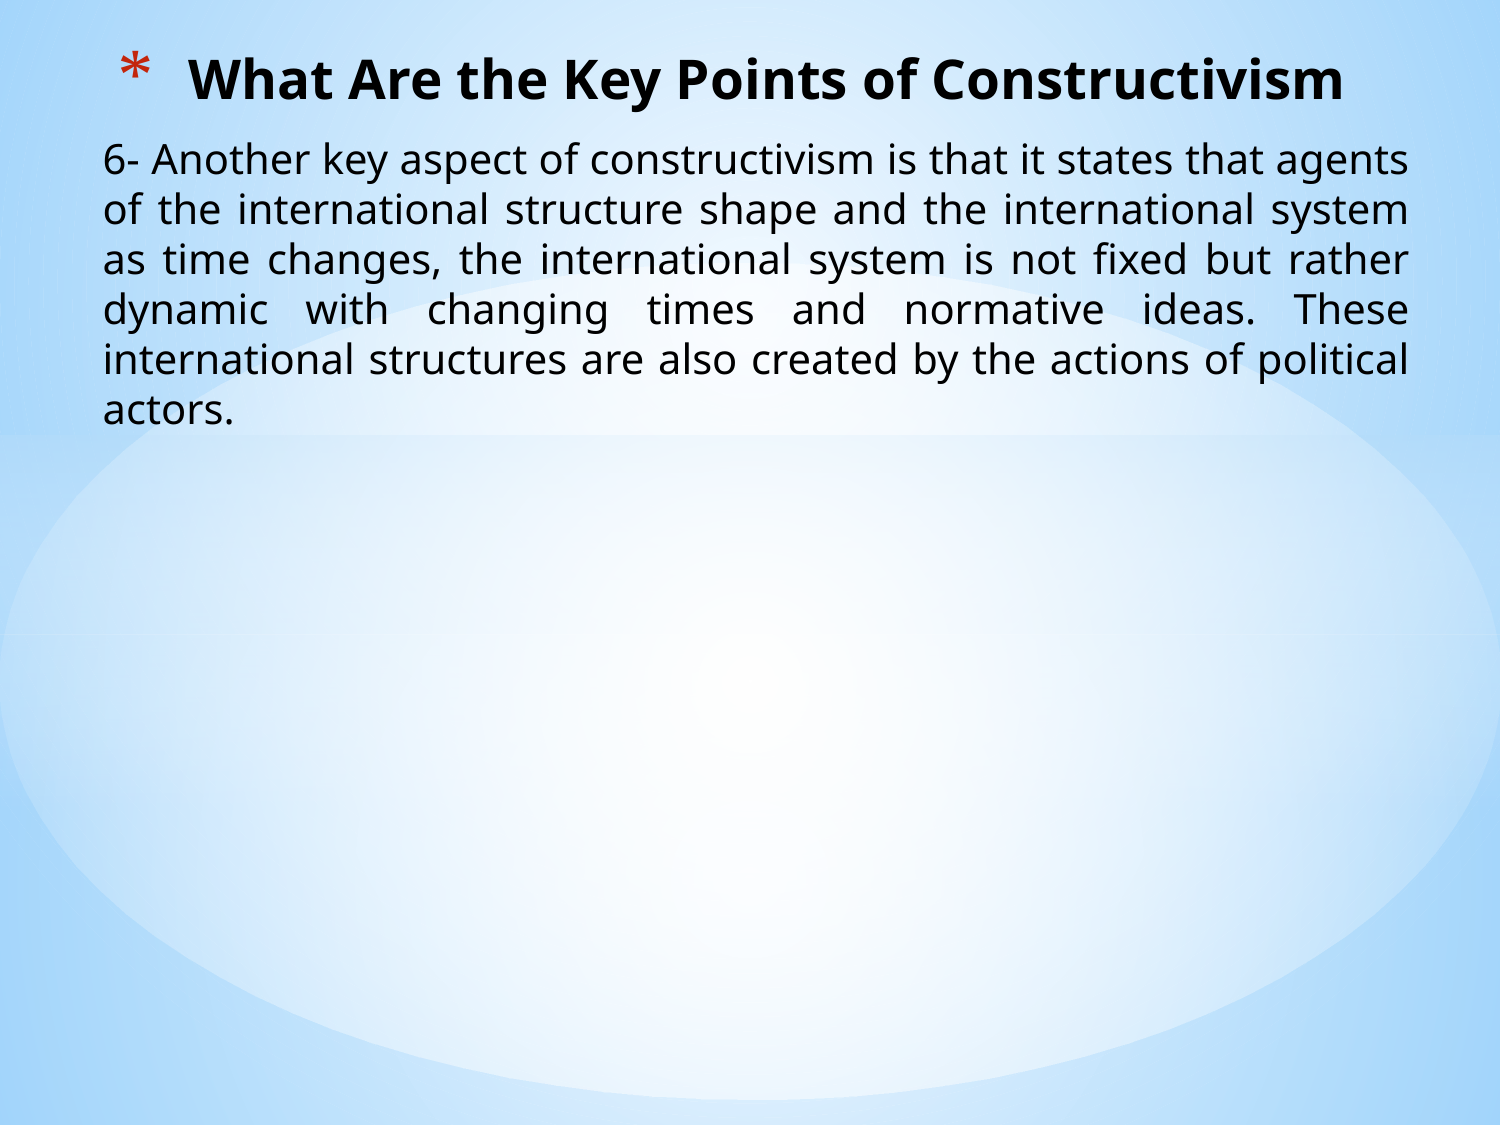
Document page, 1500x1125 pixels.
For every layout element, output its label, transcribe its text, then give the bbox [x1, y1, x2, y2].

subtitle 6- Another key aspect of constructivism is that it states that agents of the international structure shape and the international system as time changes, the international system is not fixed but rather dynamic with changing times and normative ideas. These international structures are also created by the actions of political actors. [87, 125, 1425, 1075]
title What Are the Key Points of Constructivism [75, 37, 1388, 125]
